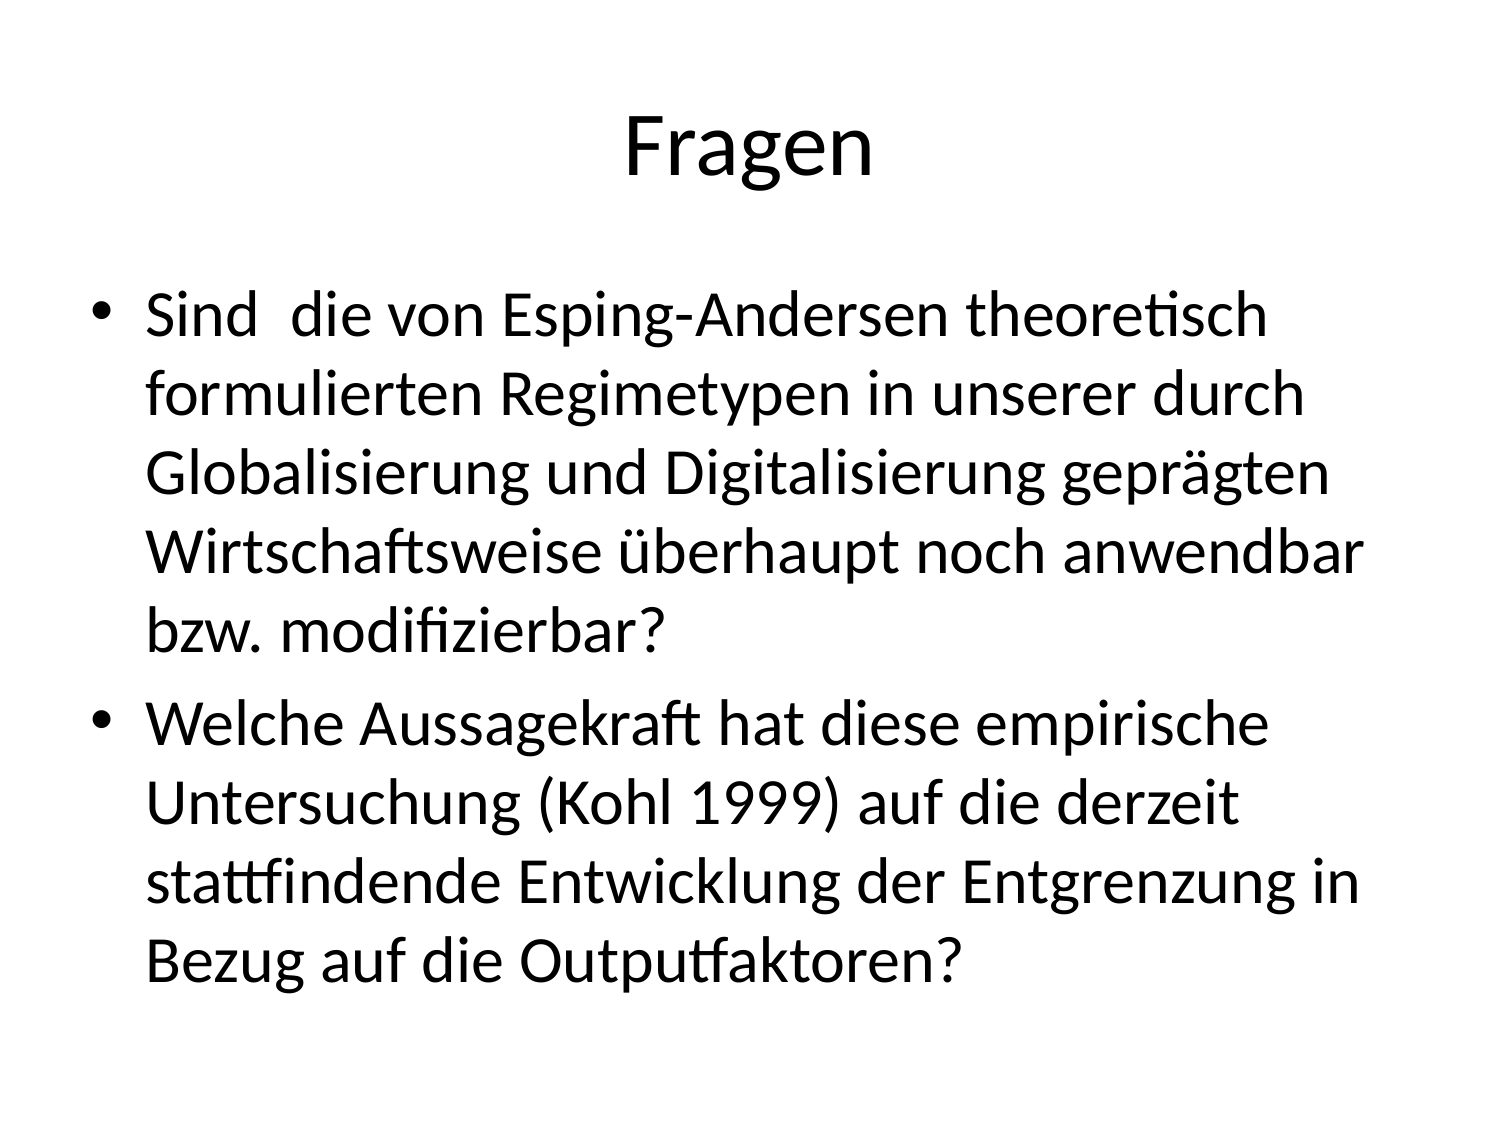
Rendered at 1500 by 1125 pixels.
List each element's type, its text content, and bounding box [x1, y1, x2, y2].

title Fragen [75, 45, 1425, 233]
list Sind die von Esping-Andersen theoretisch formulierten Regimetypen in unserer durch Globalisierung und Digitalisierung geprägten Wirtschaftsweise überhaupt noch anwendbar bzw. modifizierbar? Welche Aussagekraft hat diese empirische Untersuchung (Kohl 1999) auf die derzeit stattfindende Entwicklung der Entgrenzung in Bezug auf die Outputfaktoren? [75, 262, 1425, 1005]
